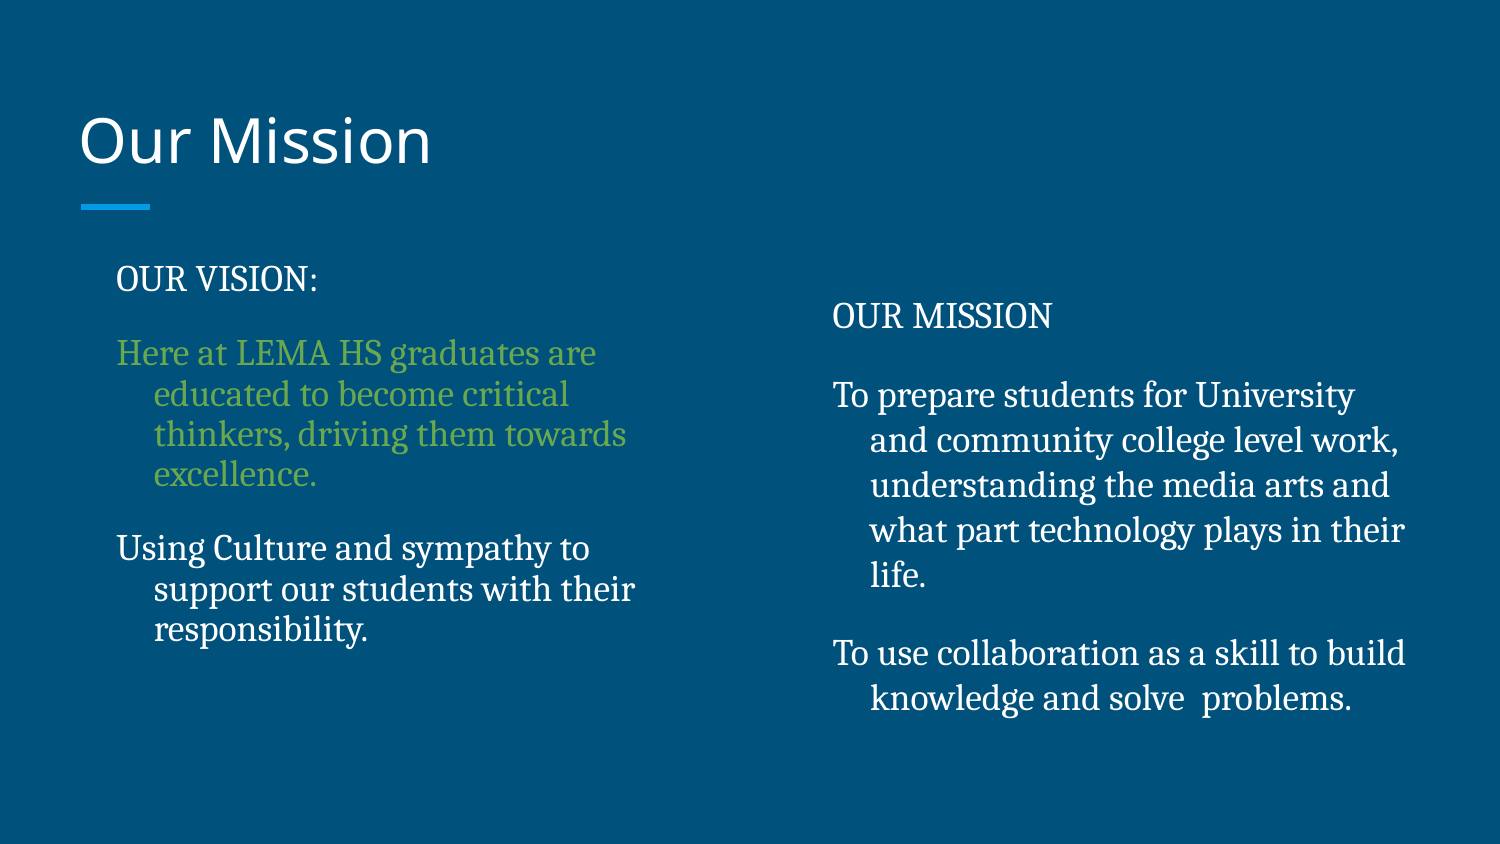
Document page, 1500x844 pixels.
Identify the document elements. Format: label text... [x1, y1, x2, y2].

list OUR VISION: Here at LEMA HS graduates are educated to become critical thinkers, driving them towards excellence. Using Culture and sympathy to support our students with their responsibility. [63, 244, 720, 750]
list OUR MISSION To prepare students for University and community college level work, understanding the media arts and what part technology plays in their life. To use collaboration as a skill to build knowledge and solve problems. [780, 269, 1437, 775]
title Our Mission [63, 78, 1437, 192]
